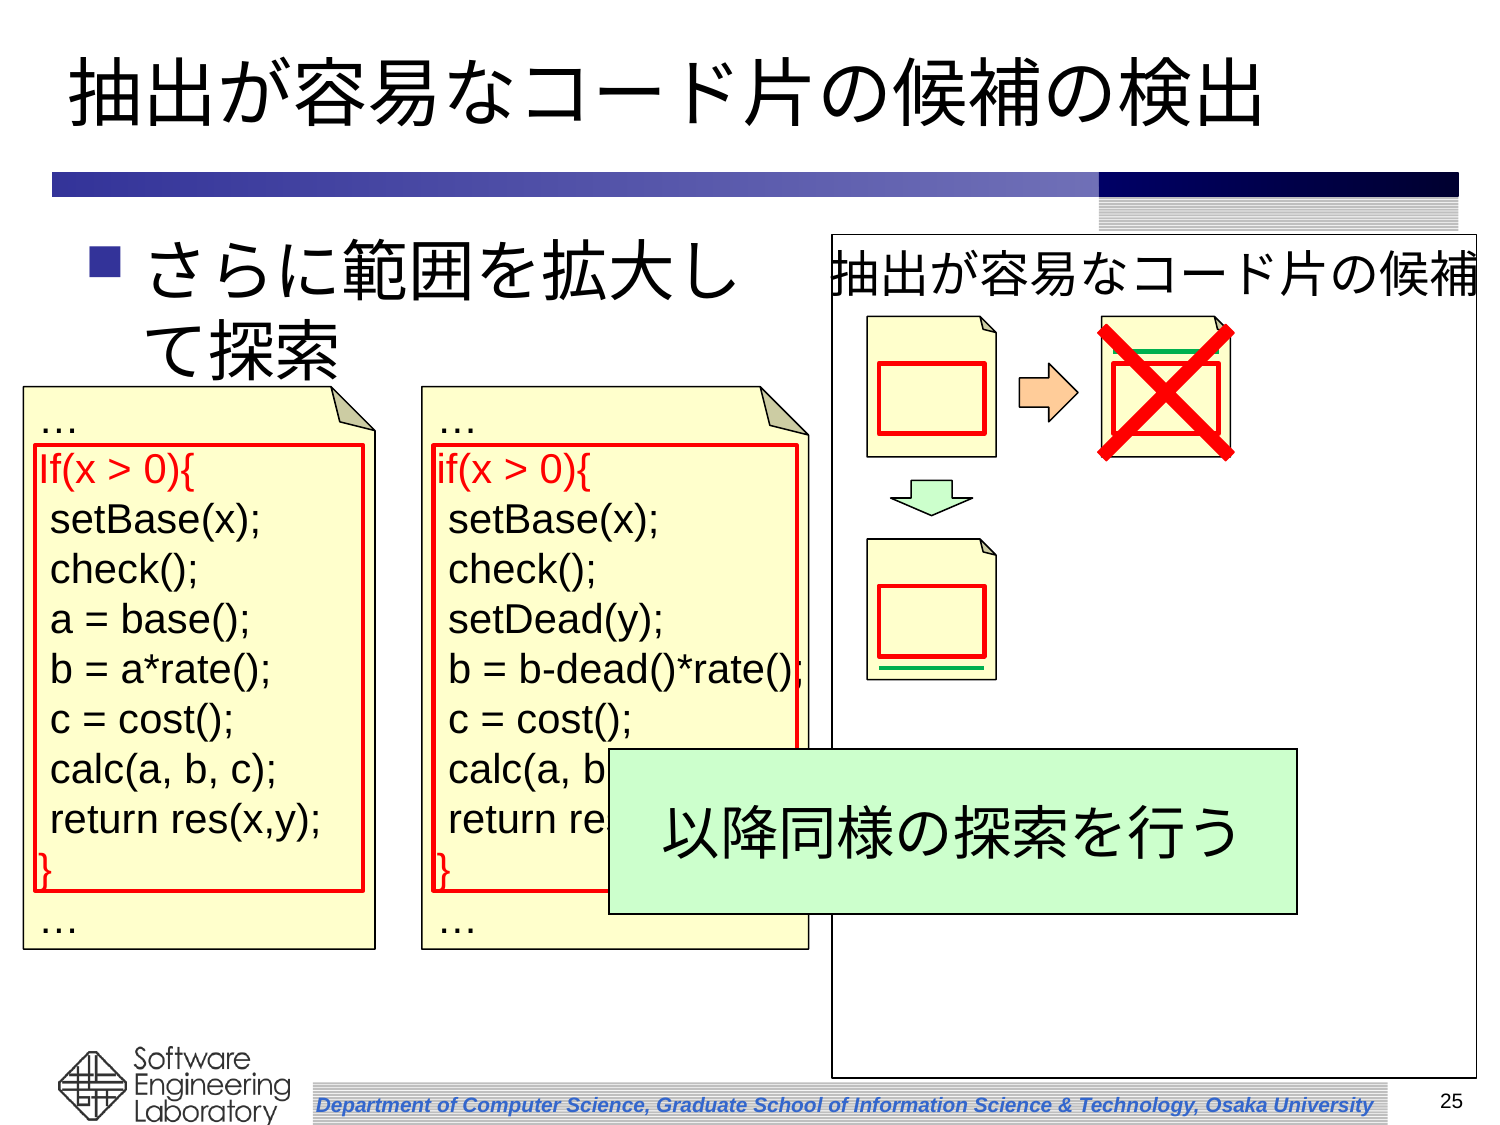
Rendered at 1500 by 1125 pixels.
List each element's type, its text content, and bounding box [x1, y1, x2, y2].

text_box 抽出が容易なコード片の候補 [831, 234, 1477, 1079]
slide_number 24 [1387, 1079, 1479, 1125]
text_box [35, 445, 364, 891]
picture [58, 1046, 290, 1125]
text_box さらに範囲を拡大して探索 [68, 220, 822, 399]
title 抽出が容易なコード片の候補の検出 [51, 18, 1477, 162]
text_box [433, 445, 797, 891]
text_box 以降同様の探索を行う [609, 748, 1297, 914]
text_box … if(x > 0){ setBase(x); check(); setDead(y); b = b-dead()*rate(); c = cost(); calc(a, b, c); return res(x,y); } … [421, 399, 809, 950]
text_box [866, 316, 1231, 680]
text_box … If(x > 0){ setBase(x); check(); a = base(); b = a*rate(); c = cost(); calc(a, b, c); return res(x,y); } … [23, 386, 376, 950]
